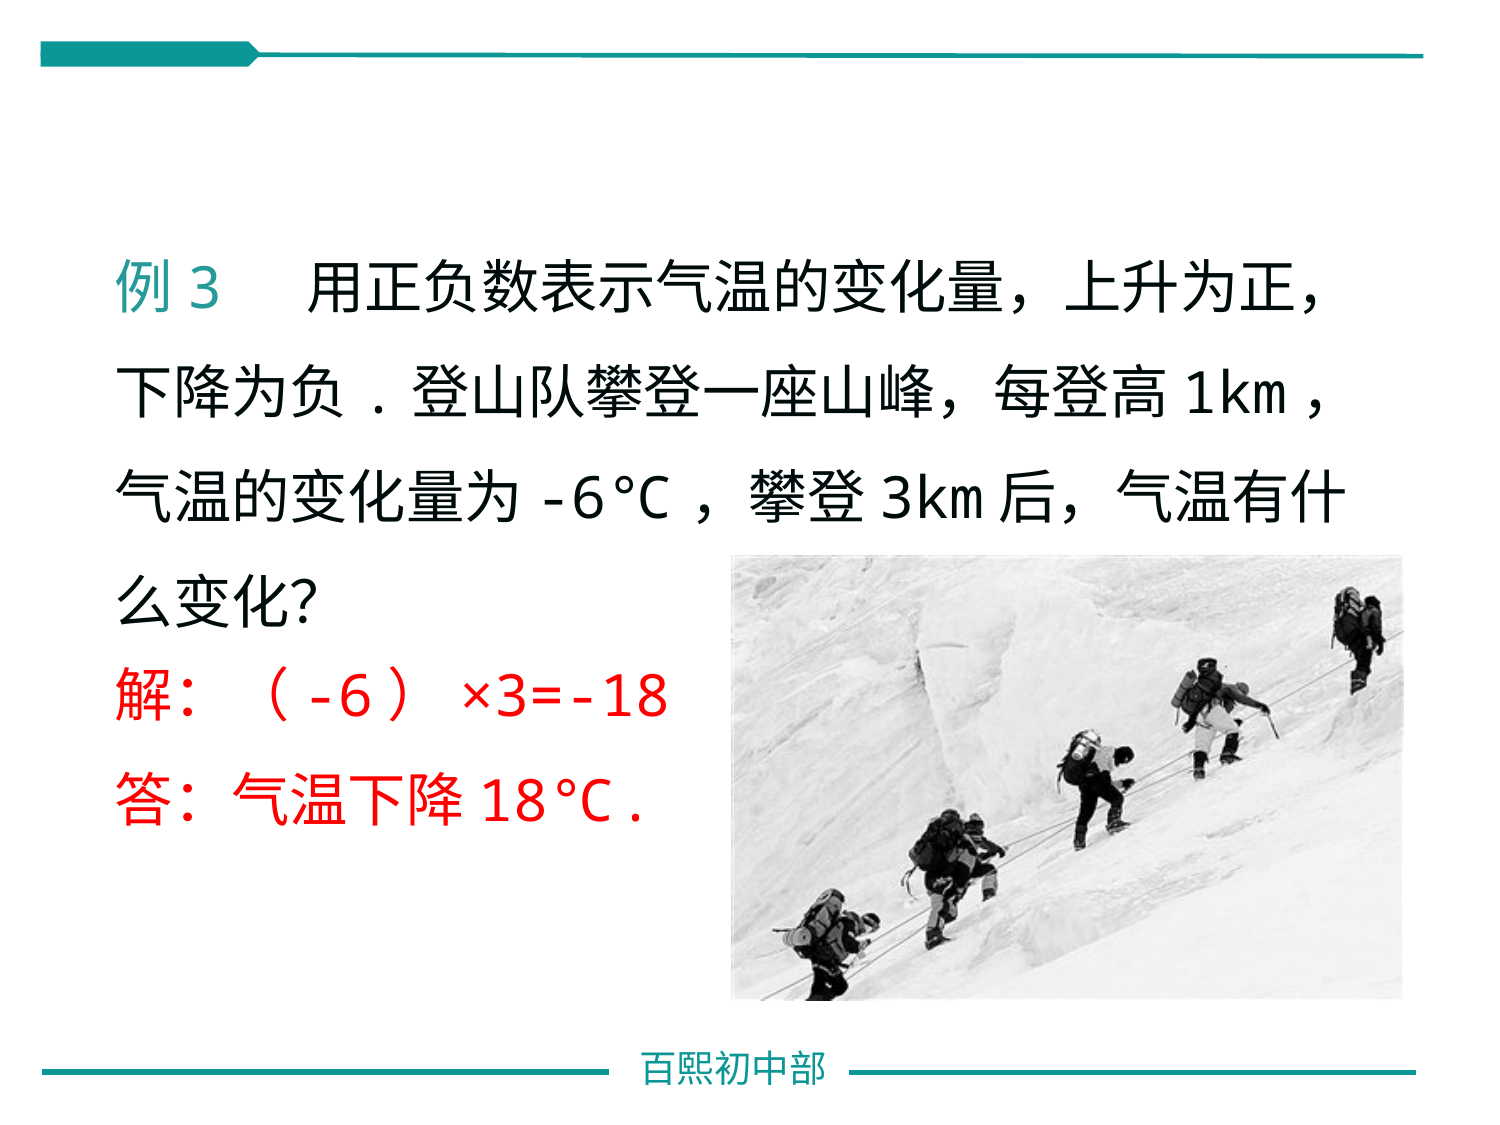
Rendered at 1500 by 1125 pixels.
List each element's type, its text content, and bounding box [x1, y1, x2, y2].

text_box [42, 1037, 1417, 1098]
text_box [40, 41, 1424, 67]
picture [731, 555, 1404, 1001]
text_box 例3 用正负数表示气温的变化量，上升为正，下降为负.登山队攀登一座山峰，每登高1km，气温的变化量为-6℃，攀登3km后，气温有什么变化？ [100, 207, 1416, 643]
text_box 解：（-6）×3=-18 答：气温下降18℃. [100, 616, 731, 841]
